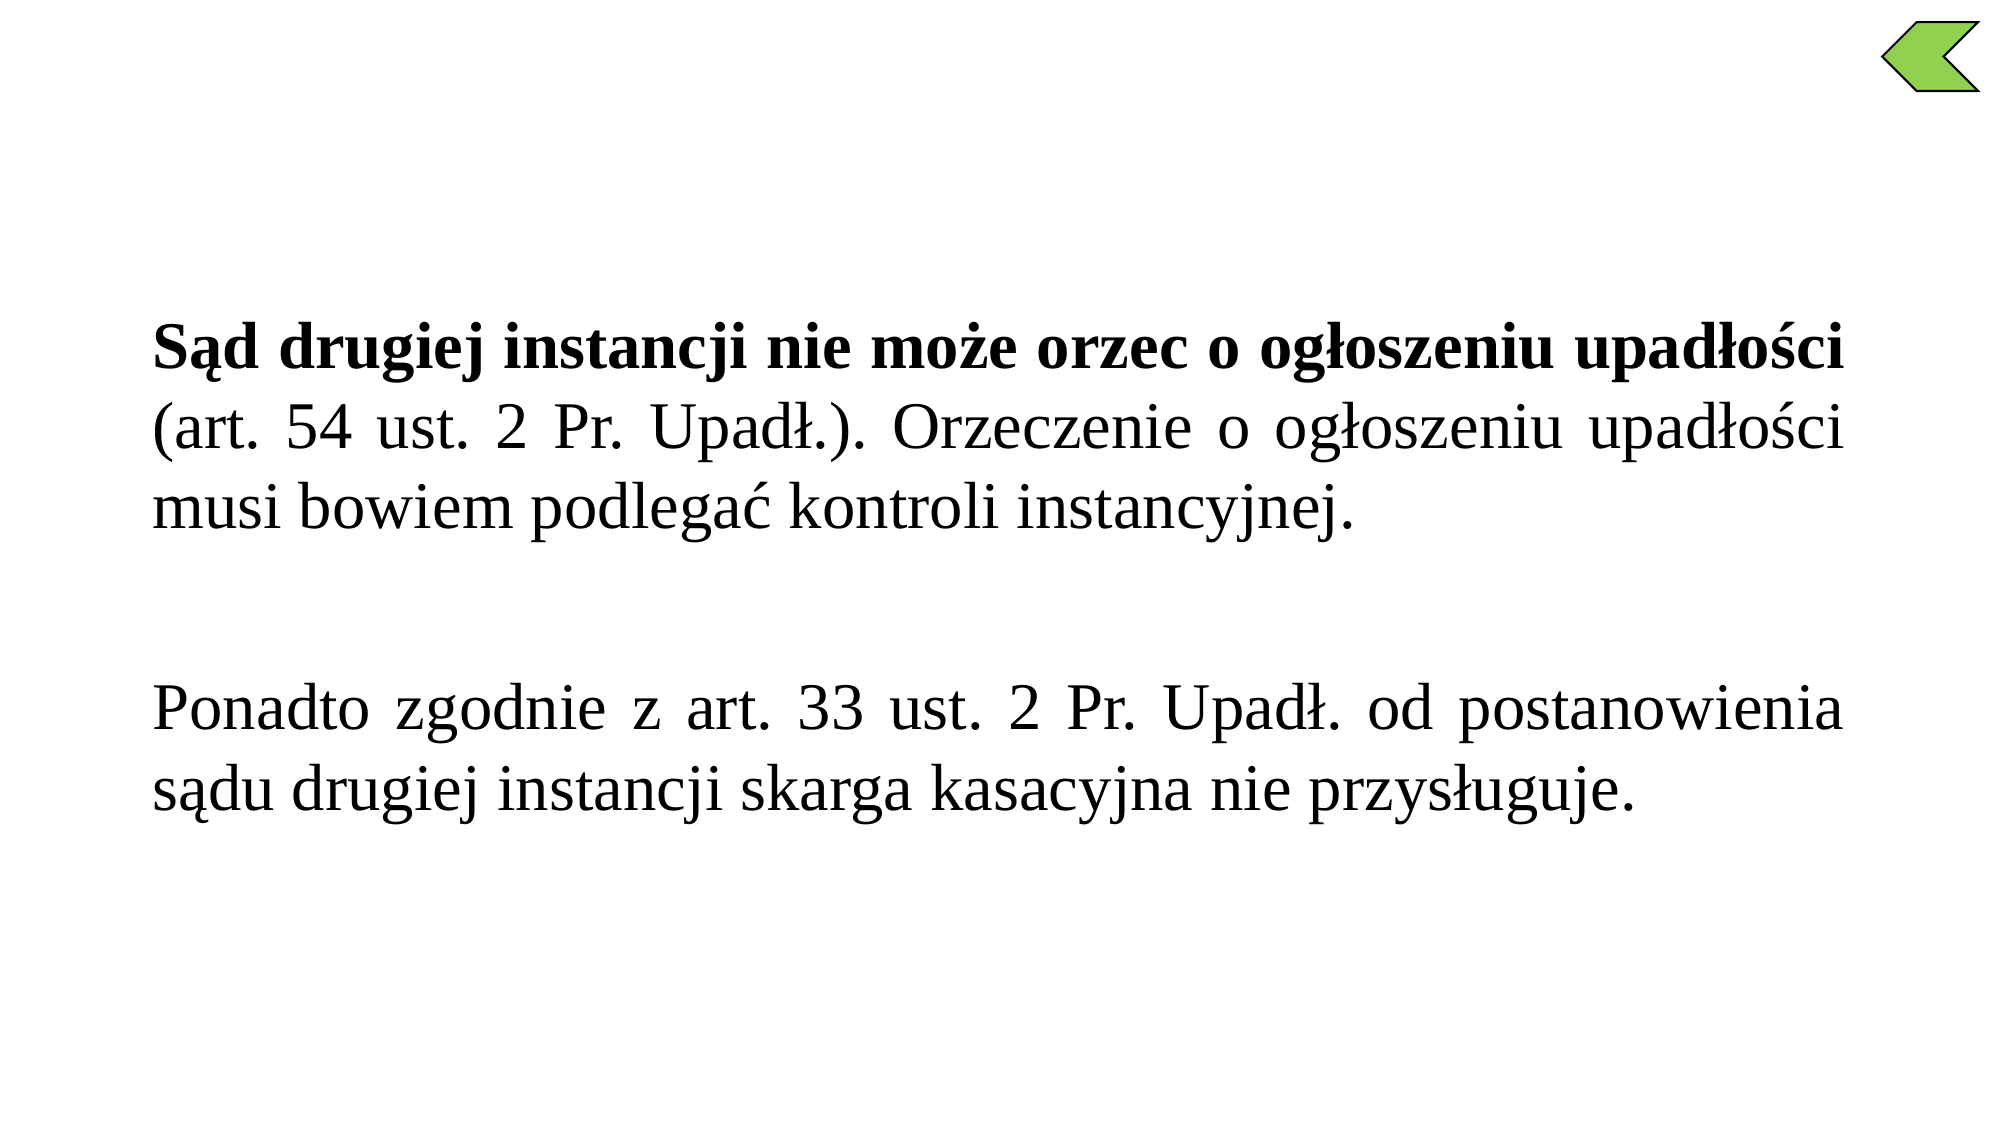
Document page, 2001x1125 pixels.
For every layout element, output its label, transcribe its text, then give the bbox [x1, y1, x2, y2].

text_box [1880, 21, 1981, 93]
list Sąd drugiej instancji nie może orzec o ogłoszeniu upadłości (art. 54 ust. 2 Pr. Upadł.). Orzeczenie o ogłoszeniu upadłości musi bowiem podlegać kontroli instancyjnej. Ponadto zgodnie z art. 33 ust. 2 Pr. Upadł. od postanowienia sądu drugiej instancji skarga kasacyjna nie przysługuje. [137, 109, 1863, 1015]
